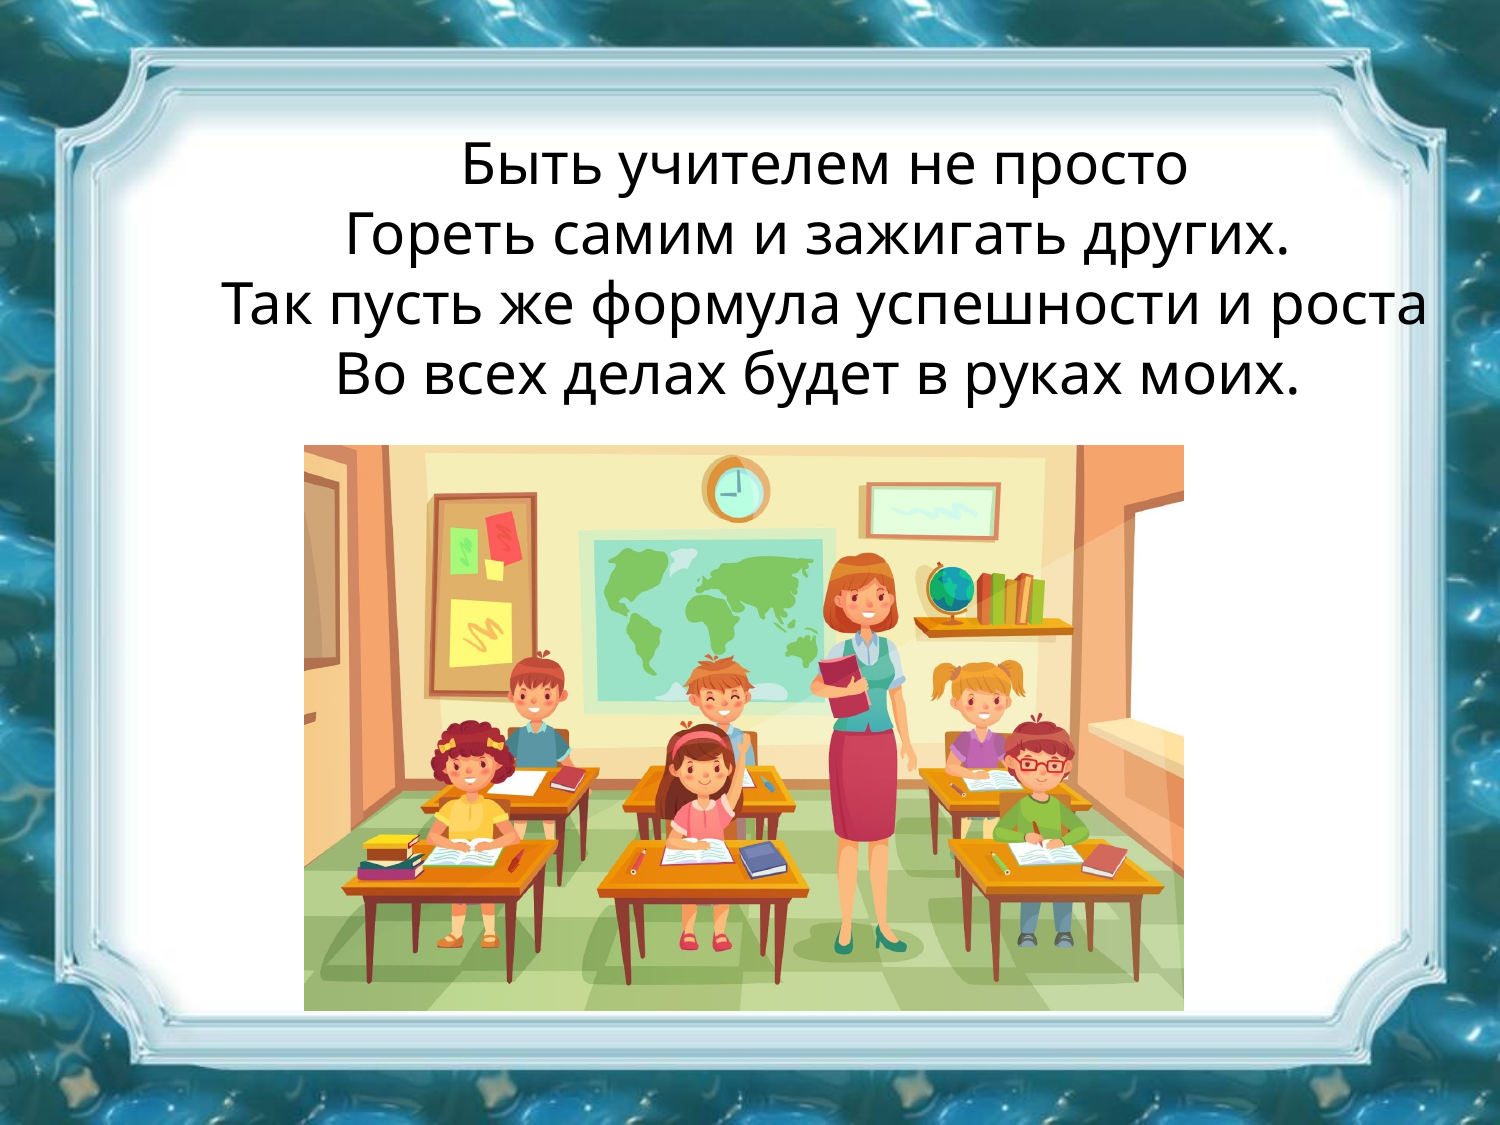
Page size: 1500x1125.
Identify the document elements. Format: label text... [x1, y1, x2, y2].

text_box Быть учителем не просто Гореть самим и зажигать других. Так пусть же формула успешности и роста Во всех делах будет в руках моих. [206, 118, 1445, 414]
picture [0, 0, 1500, 1125]
